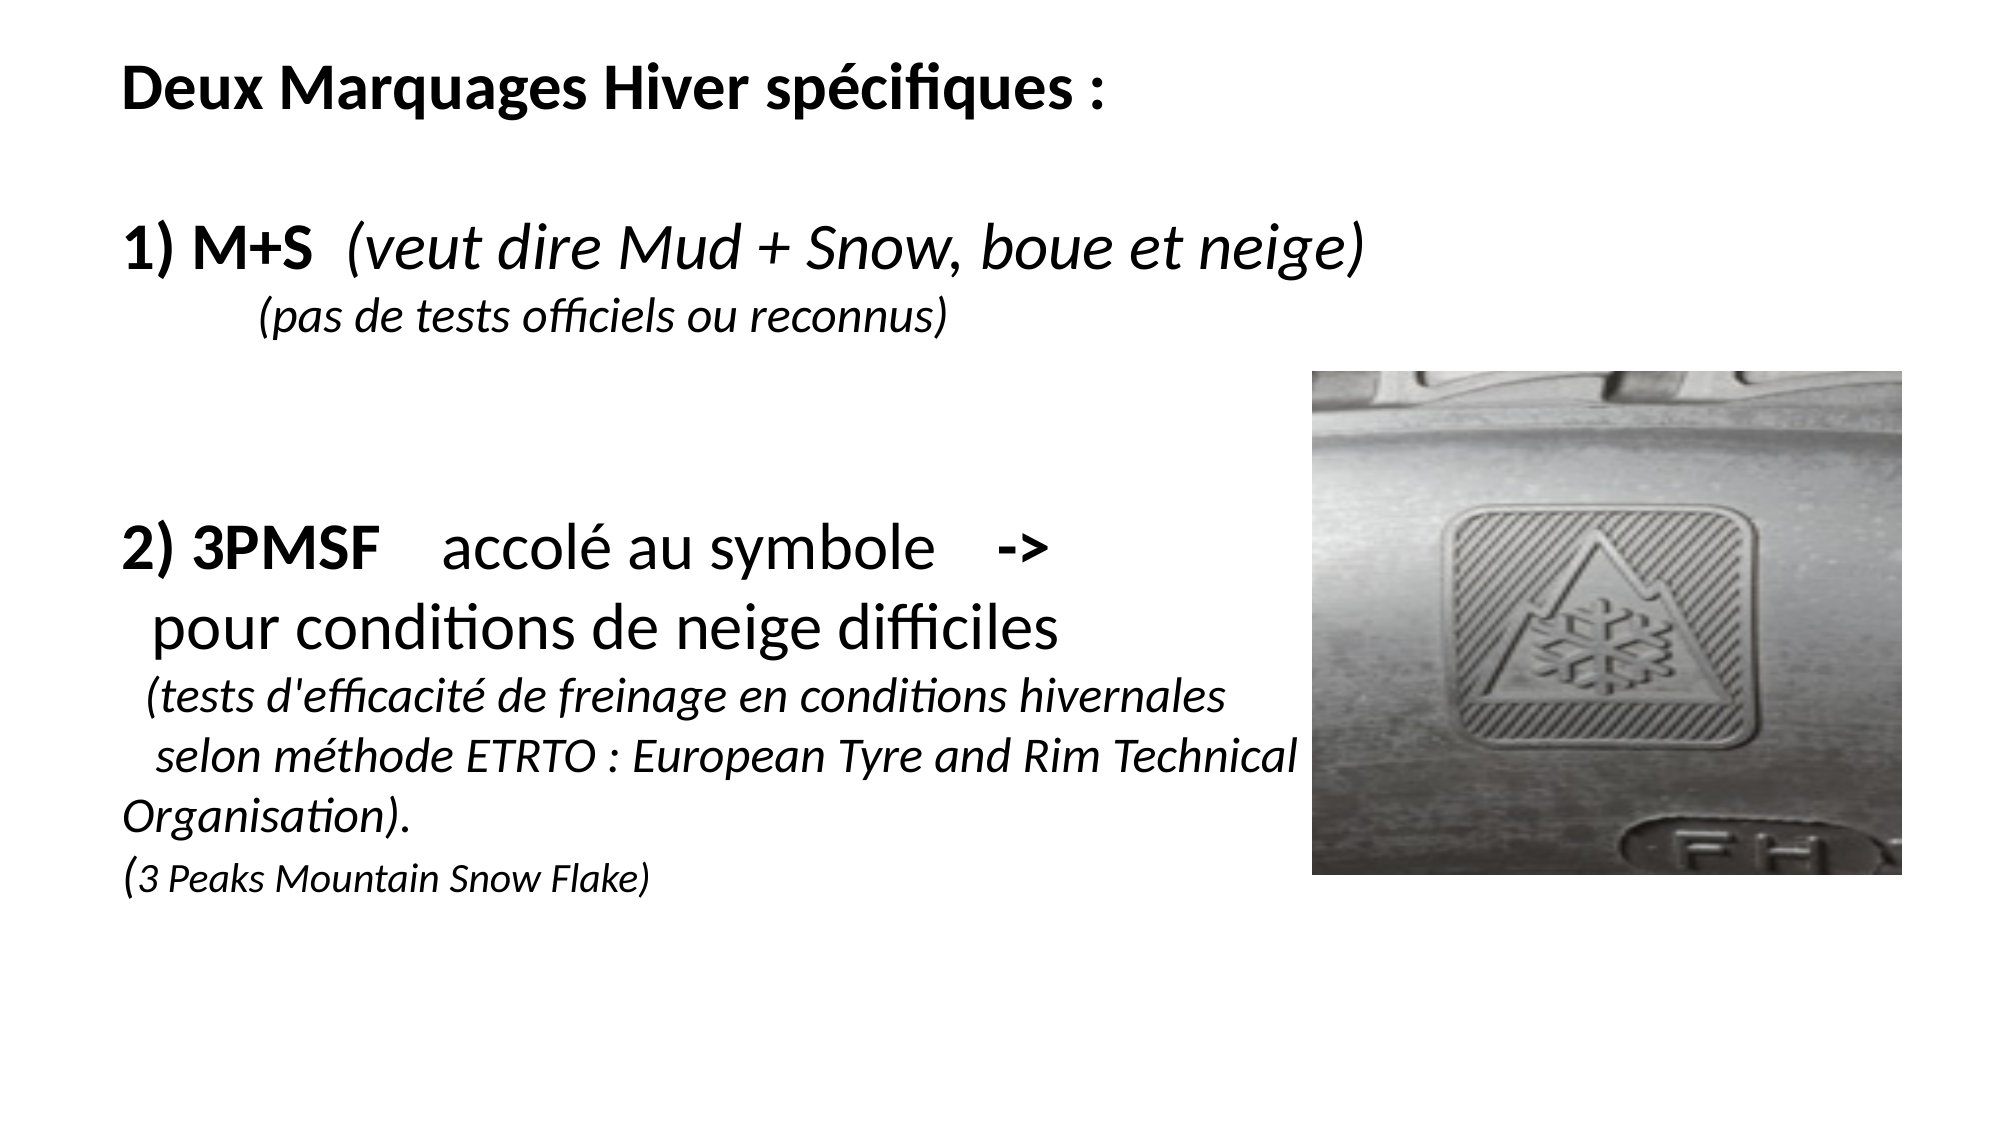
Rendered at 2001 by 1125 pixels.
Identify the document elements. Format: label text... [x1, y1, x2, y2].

text_box Deux Marquages Hiver spécifiques : 1) M+S (veut dire Mud + Snow, boue et neige) (pas de tests officiels ou reconnus) 2) 3PMSF accolé au symbole -> pour conditions de neige difficiles (tests d'efficacité de freinage en conditions hivernales selon méthode ETRTO : European Tyre and Rim Technical Organisation). (3 Peaks Mountain Snow Flake) [107, 35, 1916, 1010]
picture [1312, 371, 1902, 875]
